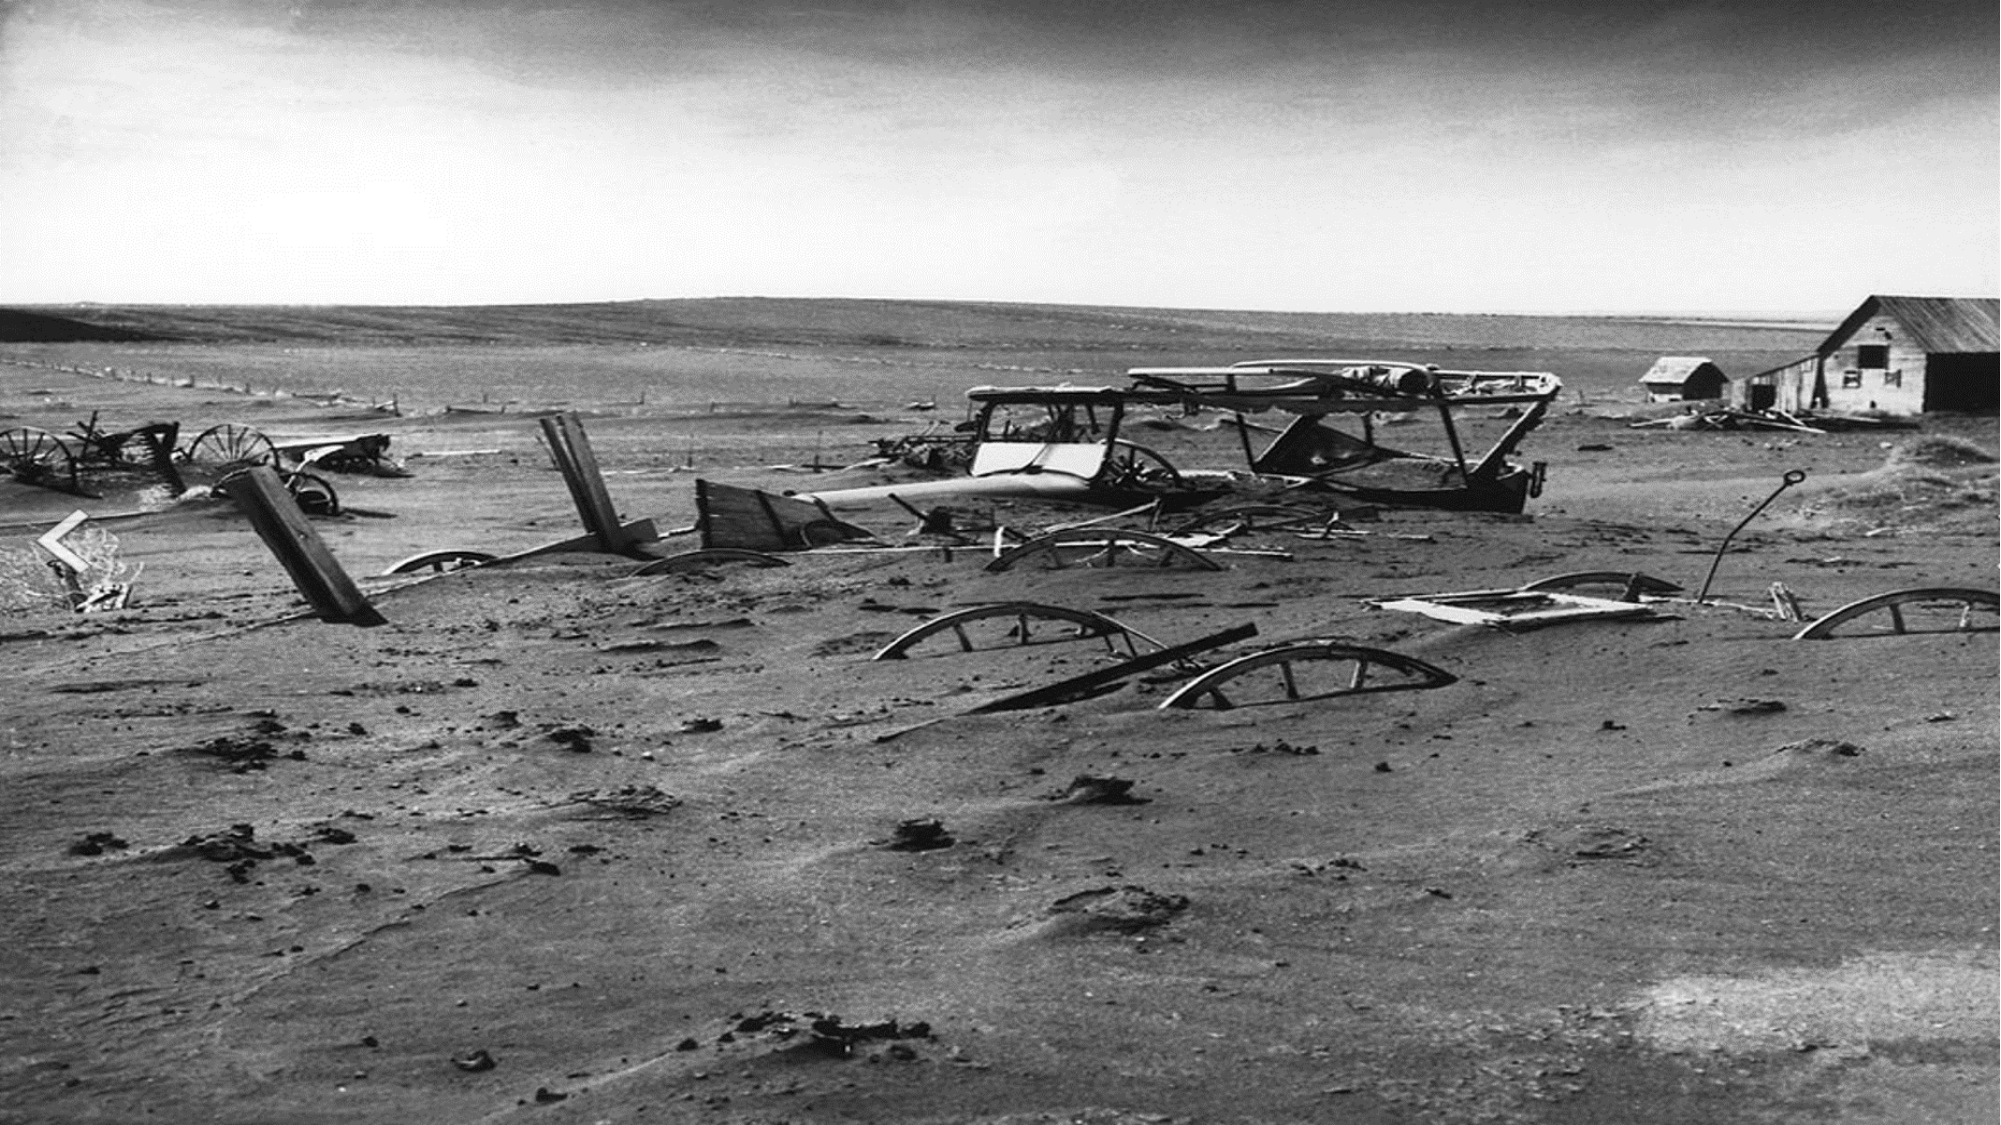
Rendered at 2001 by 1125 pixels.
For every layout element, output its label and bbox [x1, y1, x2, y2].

list [0, 0, 2000, 1125]
